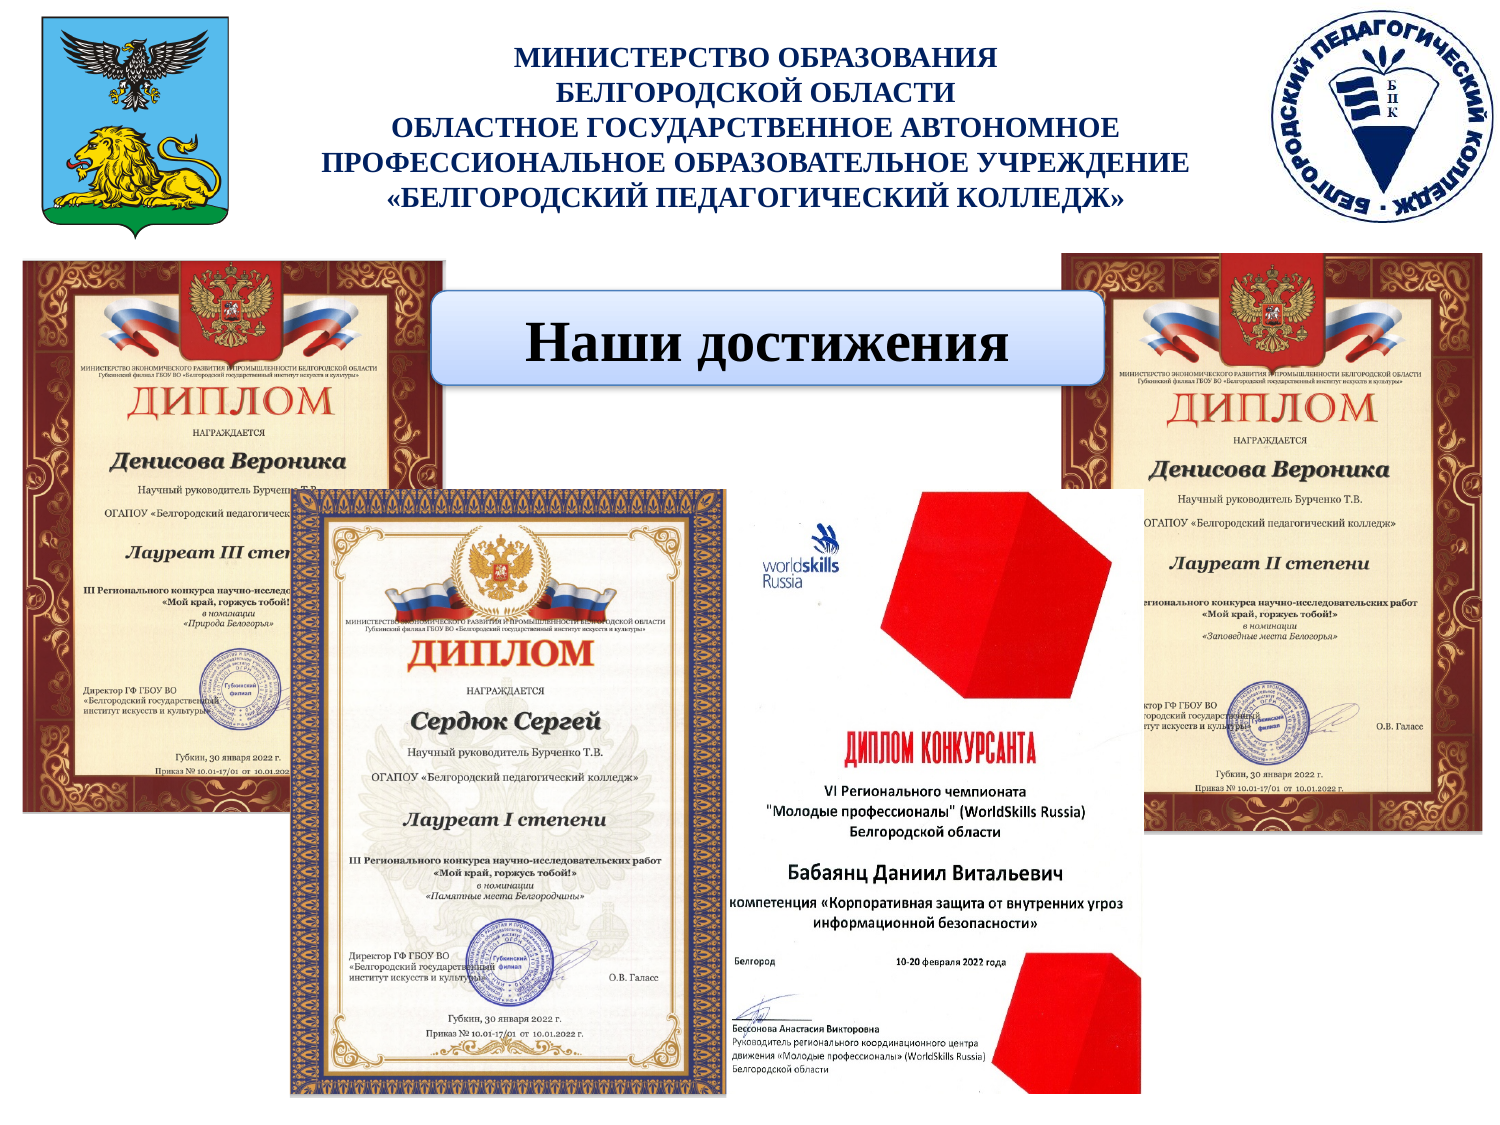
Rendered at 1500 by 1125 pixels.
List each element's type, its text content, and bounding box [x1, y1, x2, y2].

picture [1263, 0, 1500, 230]
picture [40, 16, 229, 240]
text_box МИНИСТЕРСТВО ОБРАЗОВАНИЯ БЕЛГОРОДСКОЙ ОБЛАСТИ ОБЛАСТНОЕ ГОСУДАРСТВЕННОЕ АВТОНОМНОЕ ПРОФЕССИОНАЛЬНОЕ ОБРАЗОВАТЕЛЬНОЕ УЧРЕЖДЕНИЕ «БЕЛГОРОДСКИЙ ПЕДАГОГИЧЕСКИЙ КОЛЛЕДЖ» [234, 30, 1258, 221]
picture [22, 253, 1483, 1098]
text_box Наши достижения [452, 289, 1055, 386]
